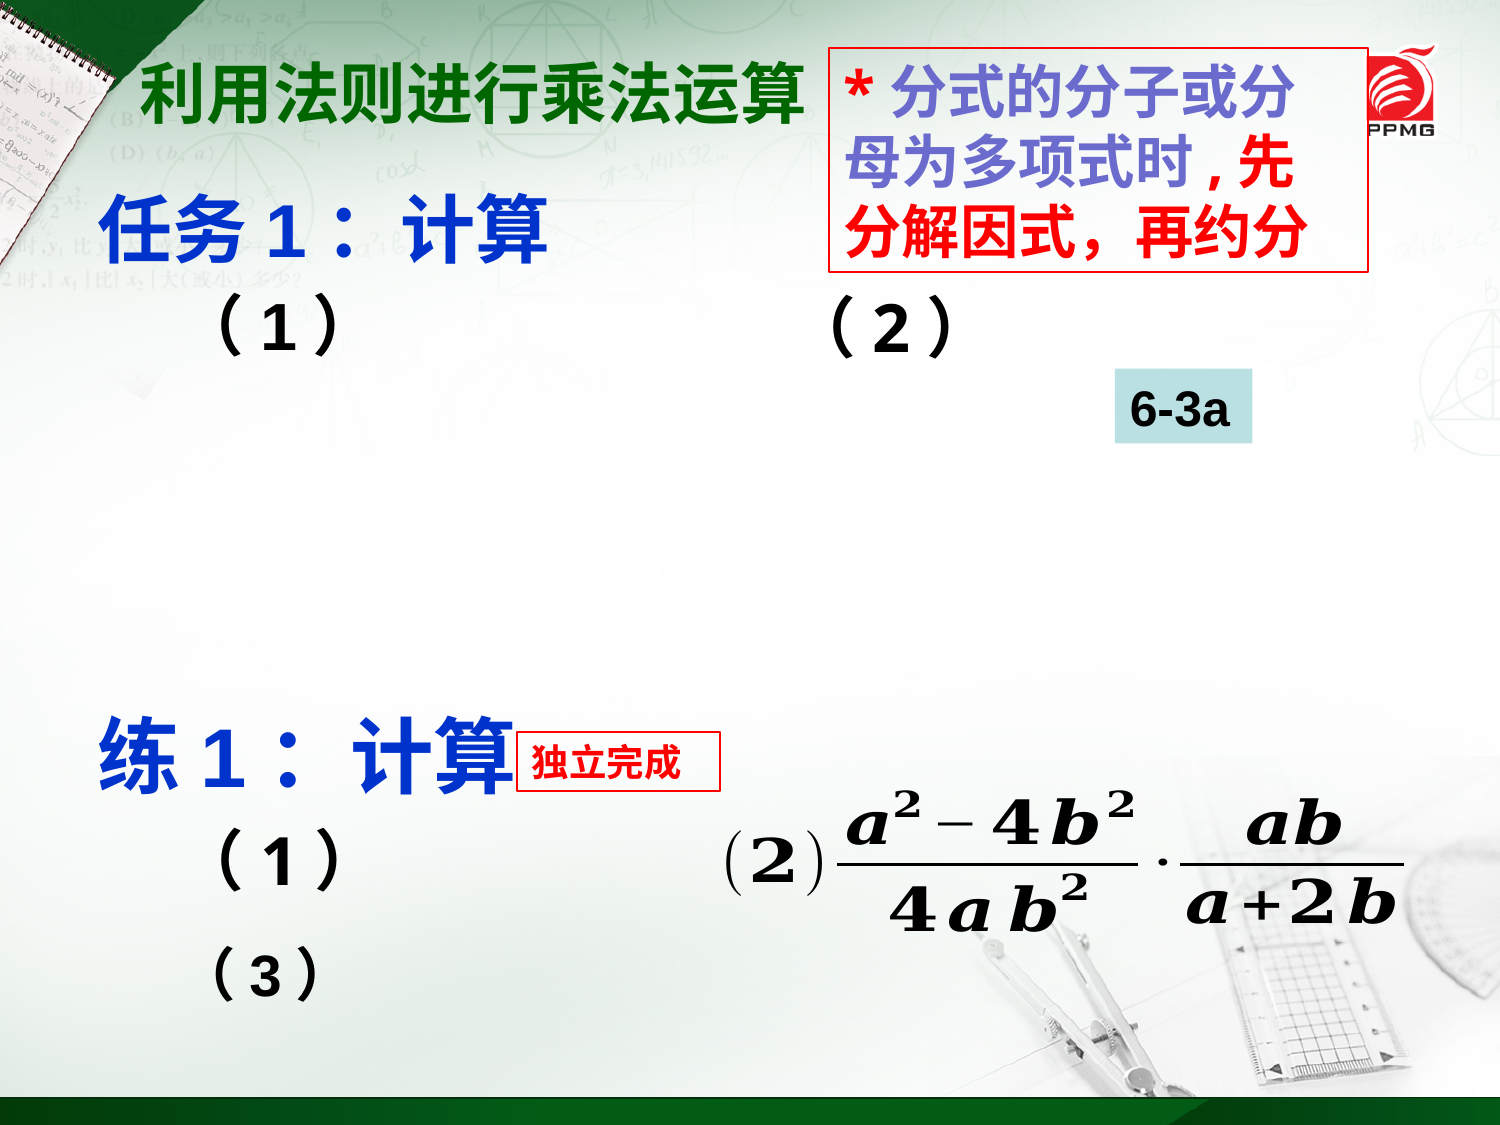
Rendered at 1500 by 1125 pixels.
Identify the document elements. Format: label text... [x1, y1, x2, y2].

picture [0, 0, 1500, 516]
text_box 练1：计算 [82, 697, 746, 812]
text_box 任务1：计算 [82, 174, 1296, 280]
picture [0, 517, 1500, 1125]
text_box *分式的分子或分母为多项式时,先分解因式，再约分 [828, 47, 1368, 273]
text_box 利用法则进行乘法运算 [124, 44, 1113, 140]
text_box 6-3a [1114, 368, 1253, 444]
text_box 独立完成 [517, 731, 721, 792]
